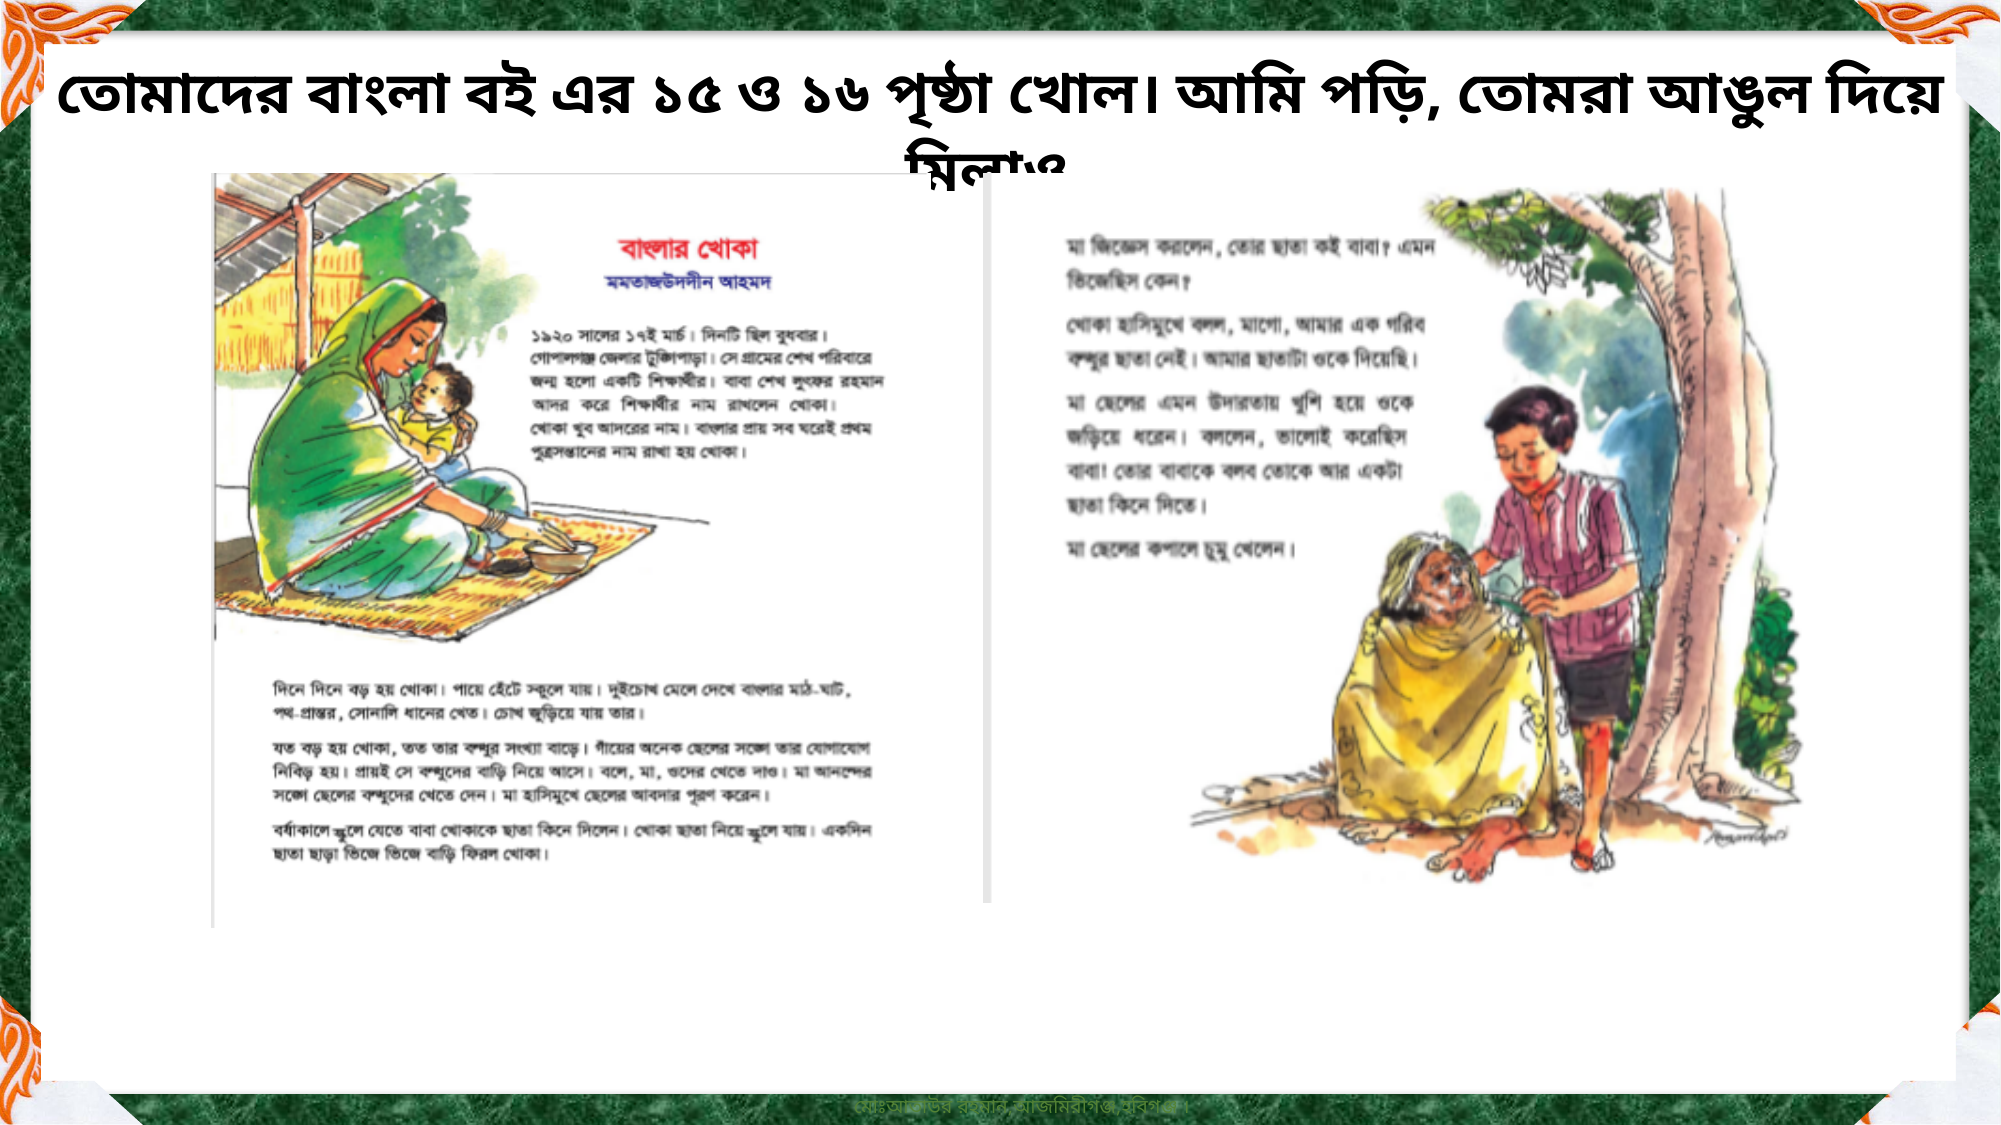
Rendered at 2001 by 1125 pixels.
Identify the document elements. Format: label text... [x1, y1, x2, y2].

picture [0, 0, 2001, 1125]
picture [211, 172, 931, 928]
text_box তোমাদের বাংলা বই এর ১৫ ও ১৬ পৃষ্ঠা খোল। আমি পড়ি, তোমরা আঙুল দিয়ে মিলাও। [0, 47, 2000, 213]
picture [982, 172, 1837, 903]
